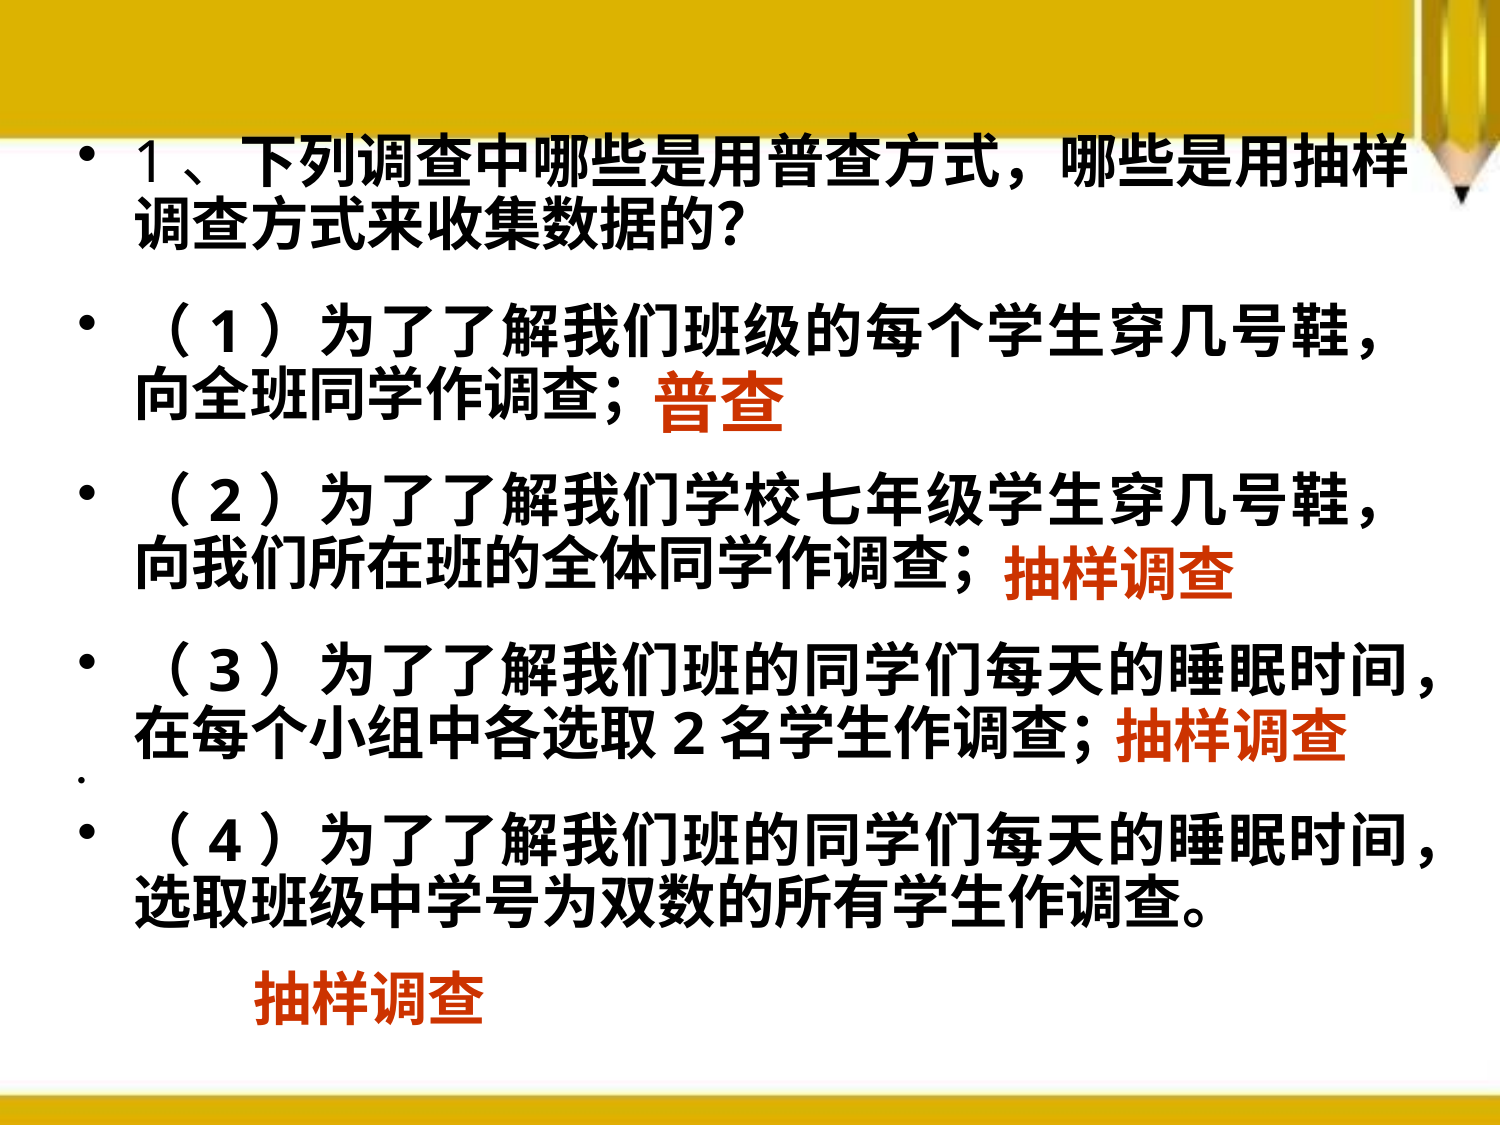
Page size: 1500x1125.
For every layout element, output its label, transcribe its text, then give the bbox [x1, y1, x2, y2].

text_box 普查 [637, 362, 802, 450]
text_box 抽样调查 [238, 962, 502, 1041]
text_box 抽样调查 [988, 537, 1252, 616]
picture [0, 0, 1500, 1125]
list 1、下列调查中哪些是用普查方式，哪些是用抽样调查方式来收集数据的？ （1）为了了解我们班级的每个学生穿几号鞋，向全班同学作调查； （2）为了了解我们学校七年级学生穿几号鞋，向我们所在班的全体同学作调查； （3）为了了解我们班的同学们每天的睡眠时间，在每个小组中各选取2名学生作调查； （4）为了了解我们班的同学们每天的睡眠时间，选取班级中学号为双数的所有学生作调查。 [62, 125, 1425, 1088]
text_box 抽样调查 [1100, 699, 1364, 778]
